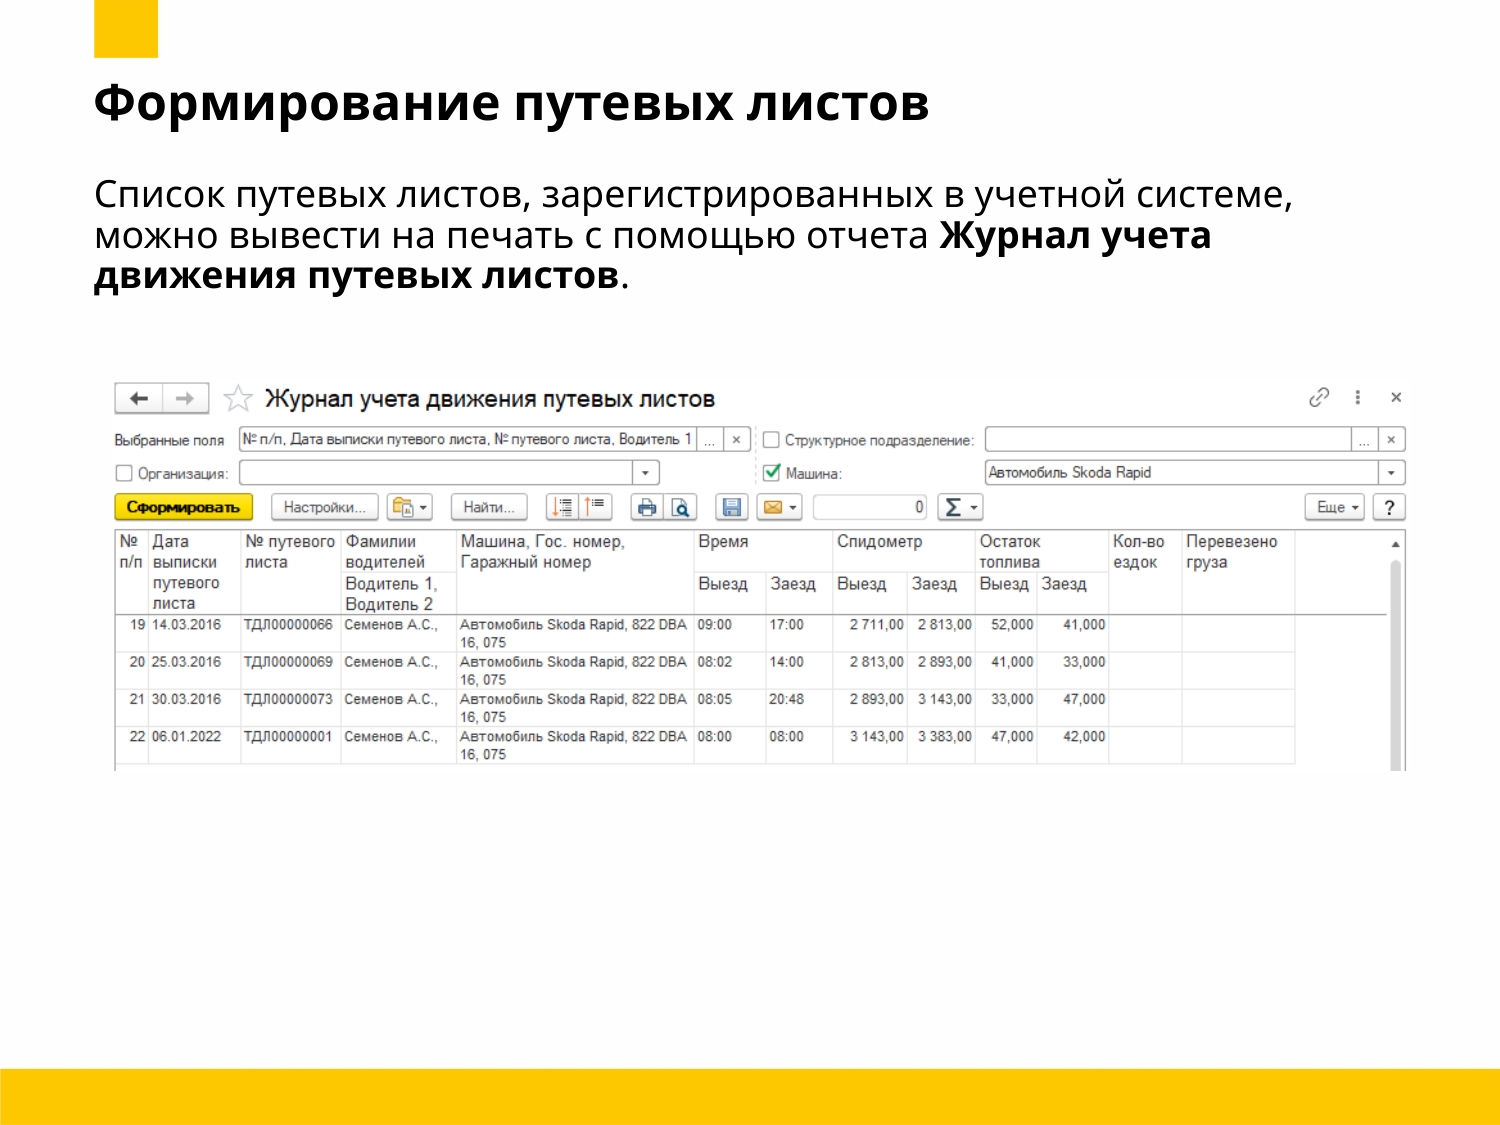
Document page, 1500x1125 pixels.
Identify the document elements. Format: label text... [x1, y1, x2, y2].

picture [0, 0, 1500, 1125]
title Формирование путевых листов [78, 69, 1427, 165]
subtitle Список путевых листов, зарегистрированных в учетной системе, можно вывести на печать с помощью отчета Журнал учета движения путевых листов. [78, 168, 1427, 1033]
